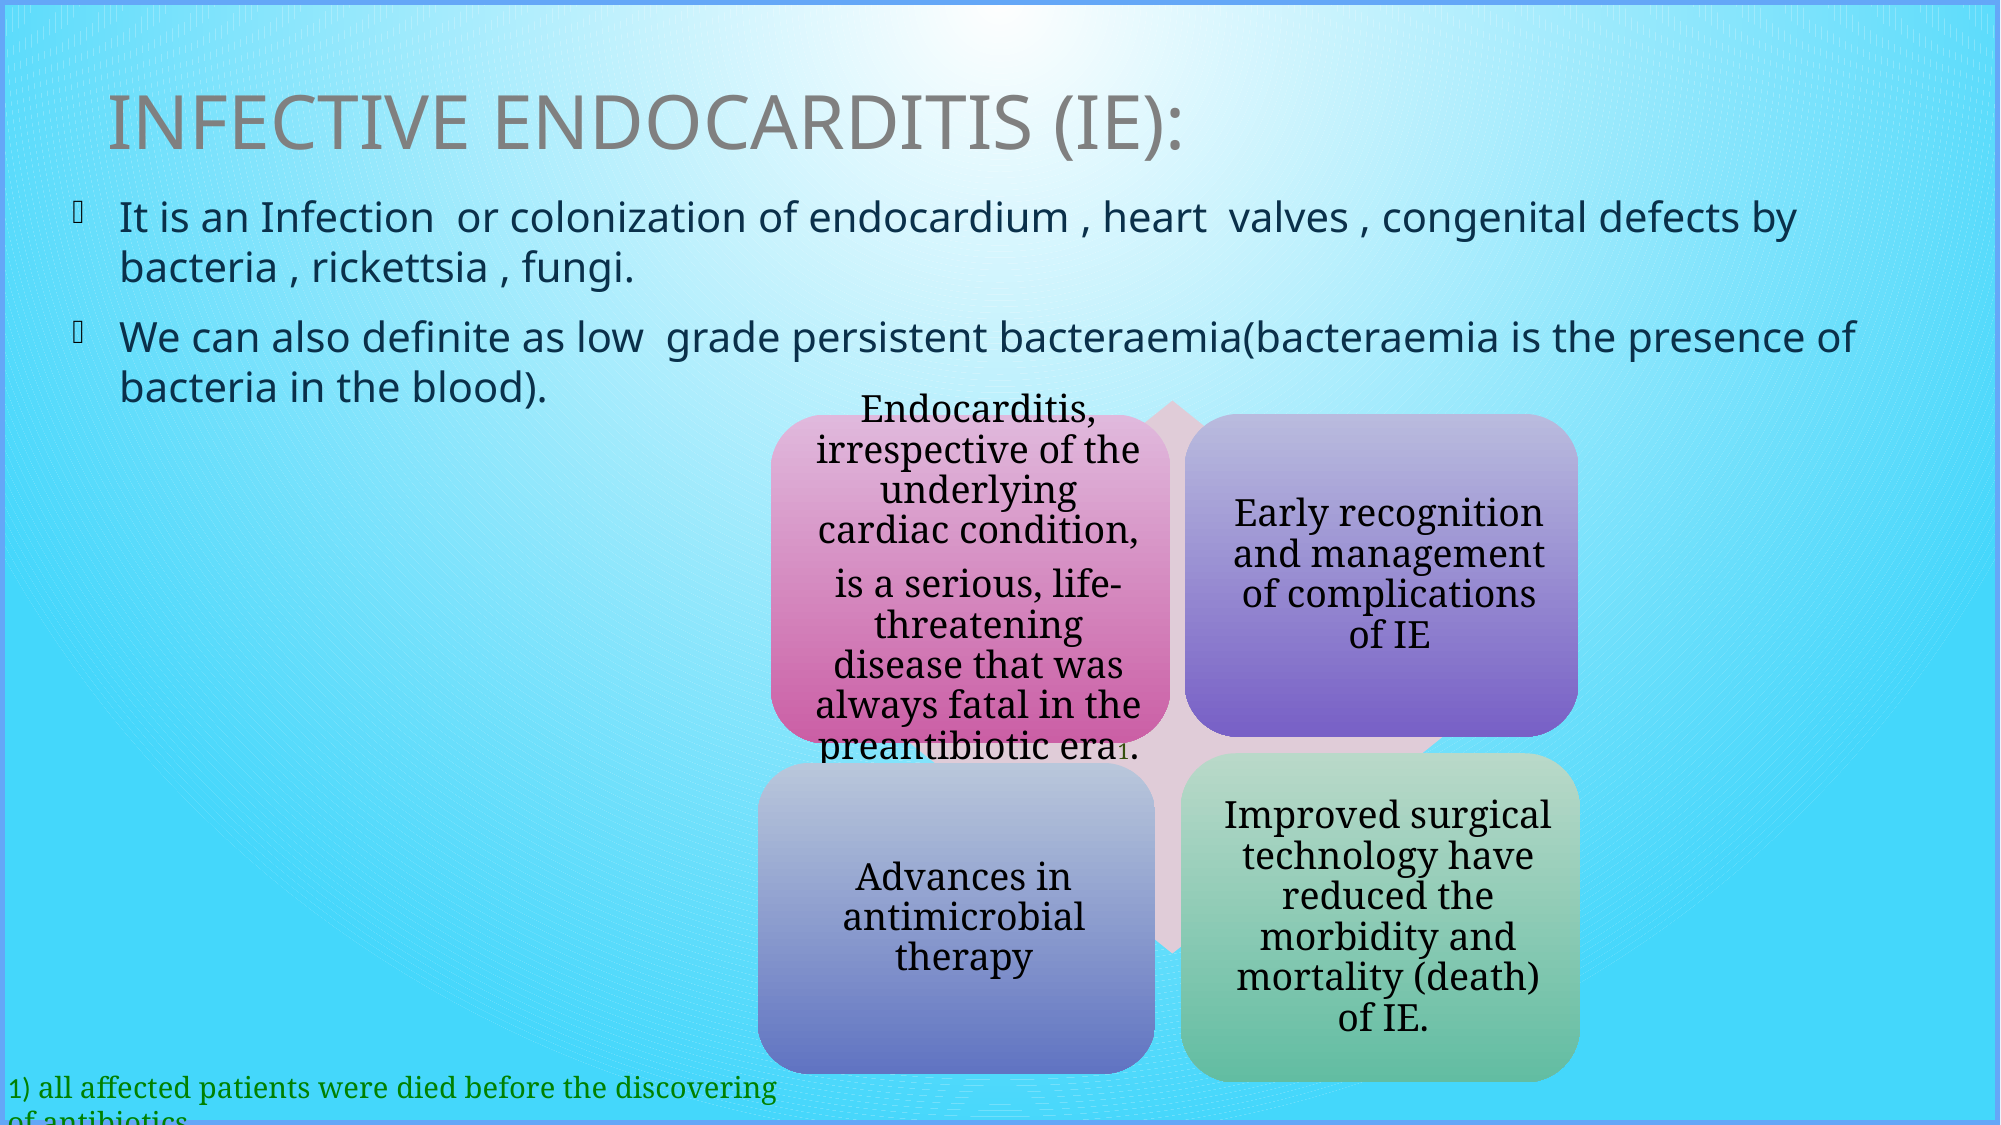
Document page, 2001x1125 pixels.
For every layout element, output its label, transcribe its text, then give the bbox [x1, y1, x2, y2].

title Infective Endocarditis (IE): [92, 41, 1493, 289]
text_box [655, 349, 1581, 1083]
list It is an Infection or colonization of endocardium , heart valves , congenital defects by bacteria , rickettsia , fungi. We can also definite as low grade persistent bacteraemia(bacteraemia is the presence of bacteria in the blood). [57, 127, 2000, 545]
text_box 1) all affected patients were died before the discovering of antibiotics [0, 1062, 818, 1125]
